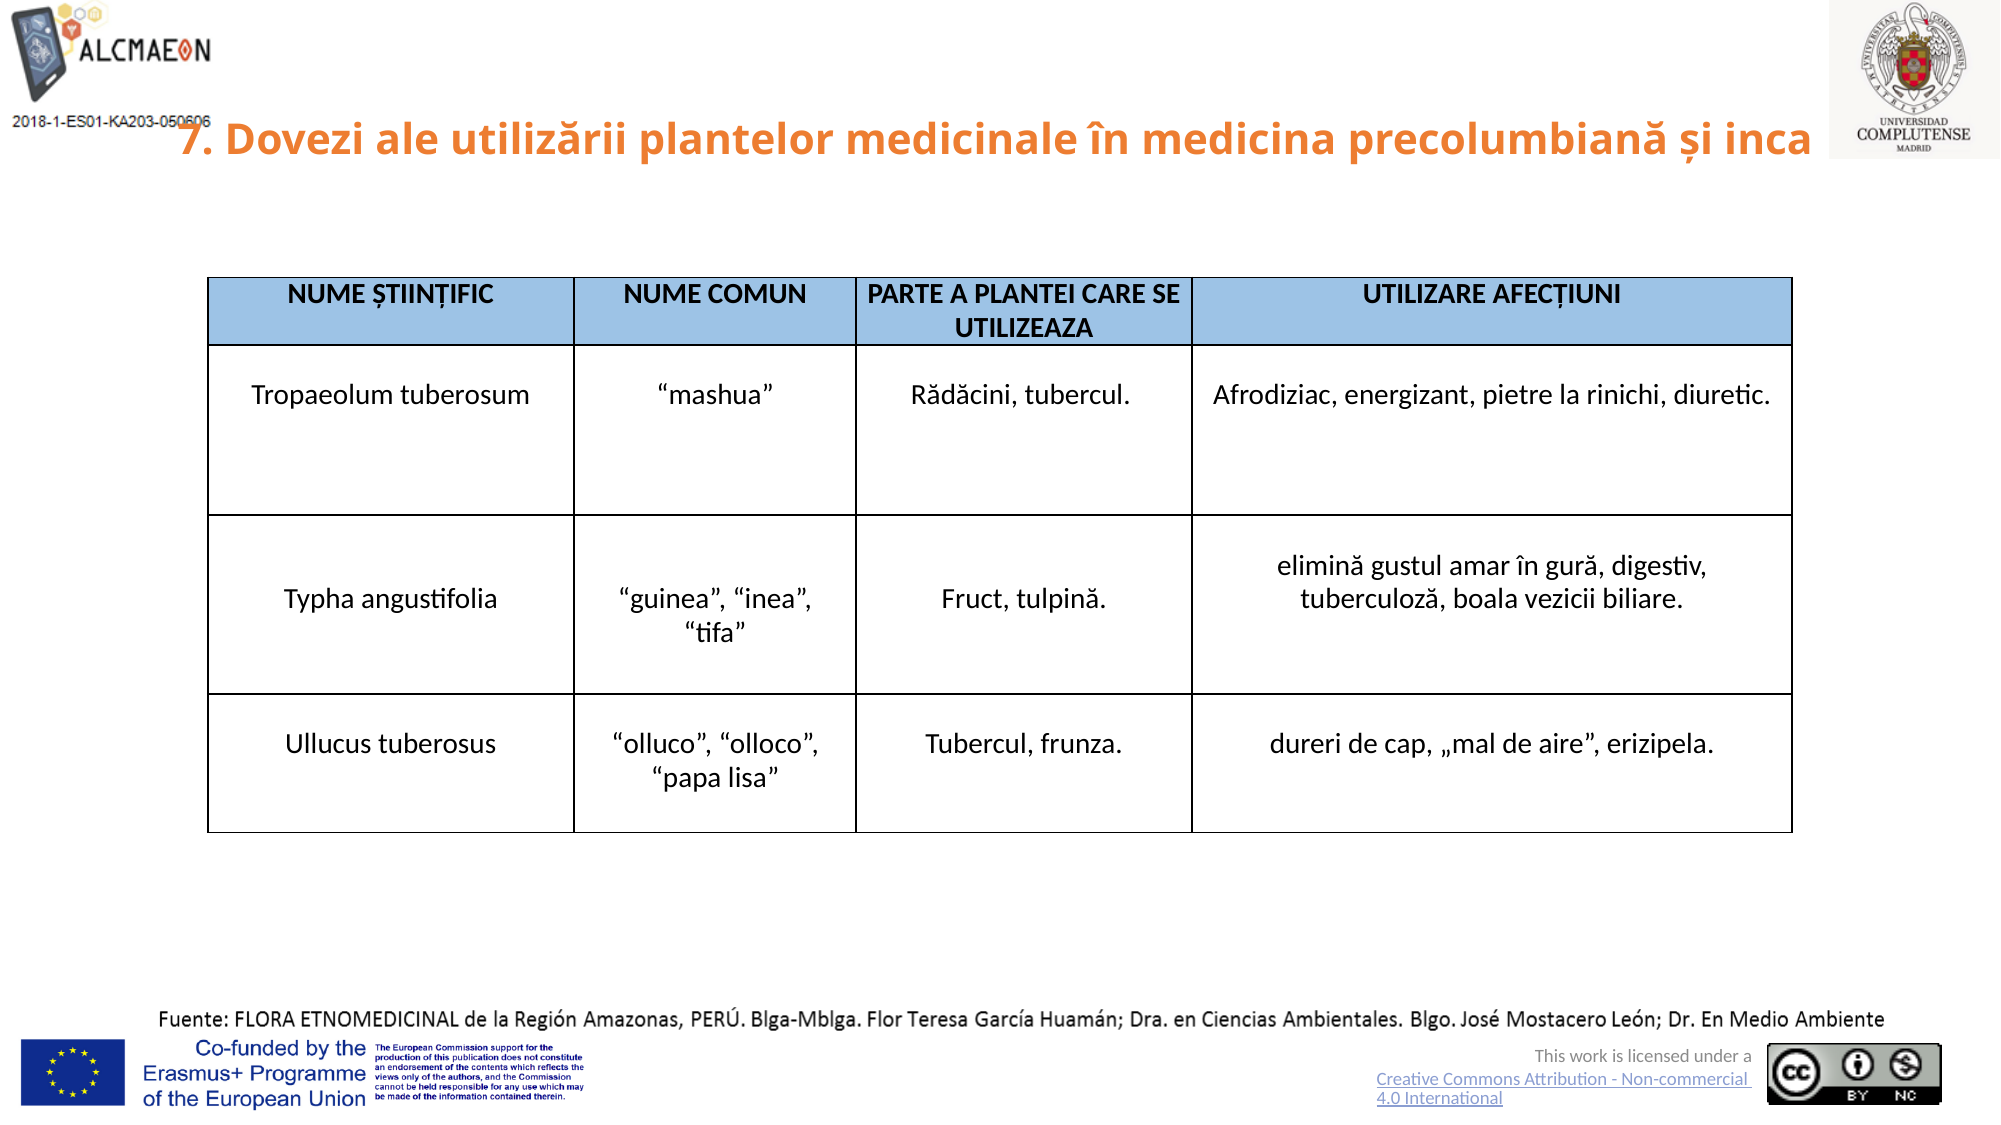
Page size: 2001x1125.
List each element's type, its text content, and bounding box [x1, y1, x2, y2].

table_cell Rădăcini, tubercul. [857, 346, 1191, 514]
text_box 7. Dovezi ale utilizării plantelor medicinale în medicina precolumbiană și inca [162, 84, 1888, 252]
table_cell Afrodiziac, energizant, pietre la rinichi, diuretic. [1193, 346, 1791, 514]
table_cell elimină gustul amar în gură, digestiv, tuberculoză, boala vezicii biliare. [1193, 516, 1791, 693]
table_cell Tubercul, frunza. [857, 695, 1191, 832]
picture [1829, 0, 2000, 159]
table_cell “olluco”, “olloco”, “papa lisa” [575, 695, 855, 832]
table_cell Fruct, tulpină. [857, 516, 1191, 693]
table_cell “mashua” [575, 346, 855, 514]
picture [0, 0, 222, 140]
table_cell Typha angustifolia [209, 516, 573, 693]
table_cell dureri de cap, „mal de aire”, erizipela. [1193, 695, 1791, 832]
table_header NUME ȘTIINȚIFIC [209, 278, 573, 344]
table_cell “guinea”, “inea”, “tifa” [575, 516, 855, 693]
table_header PARTE A PLANTEI CARE SE UTILIZEAZA [857, 278, 1191, 344]
picture [16, 996, 1942, 1111]
table_cell Tropaeolum tuberosum [209, 346, 573, 514]
table_cell Ullucus tuberosus [209, 695, 573, 832]
title [137, 59, 1863, 278]
table_header UTILIZARE AFECȚIUNI [1193, 278, 1791, 344]
table_header NUME COMUN [575, 278, 855, 344]
